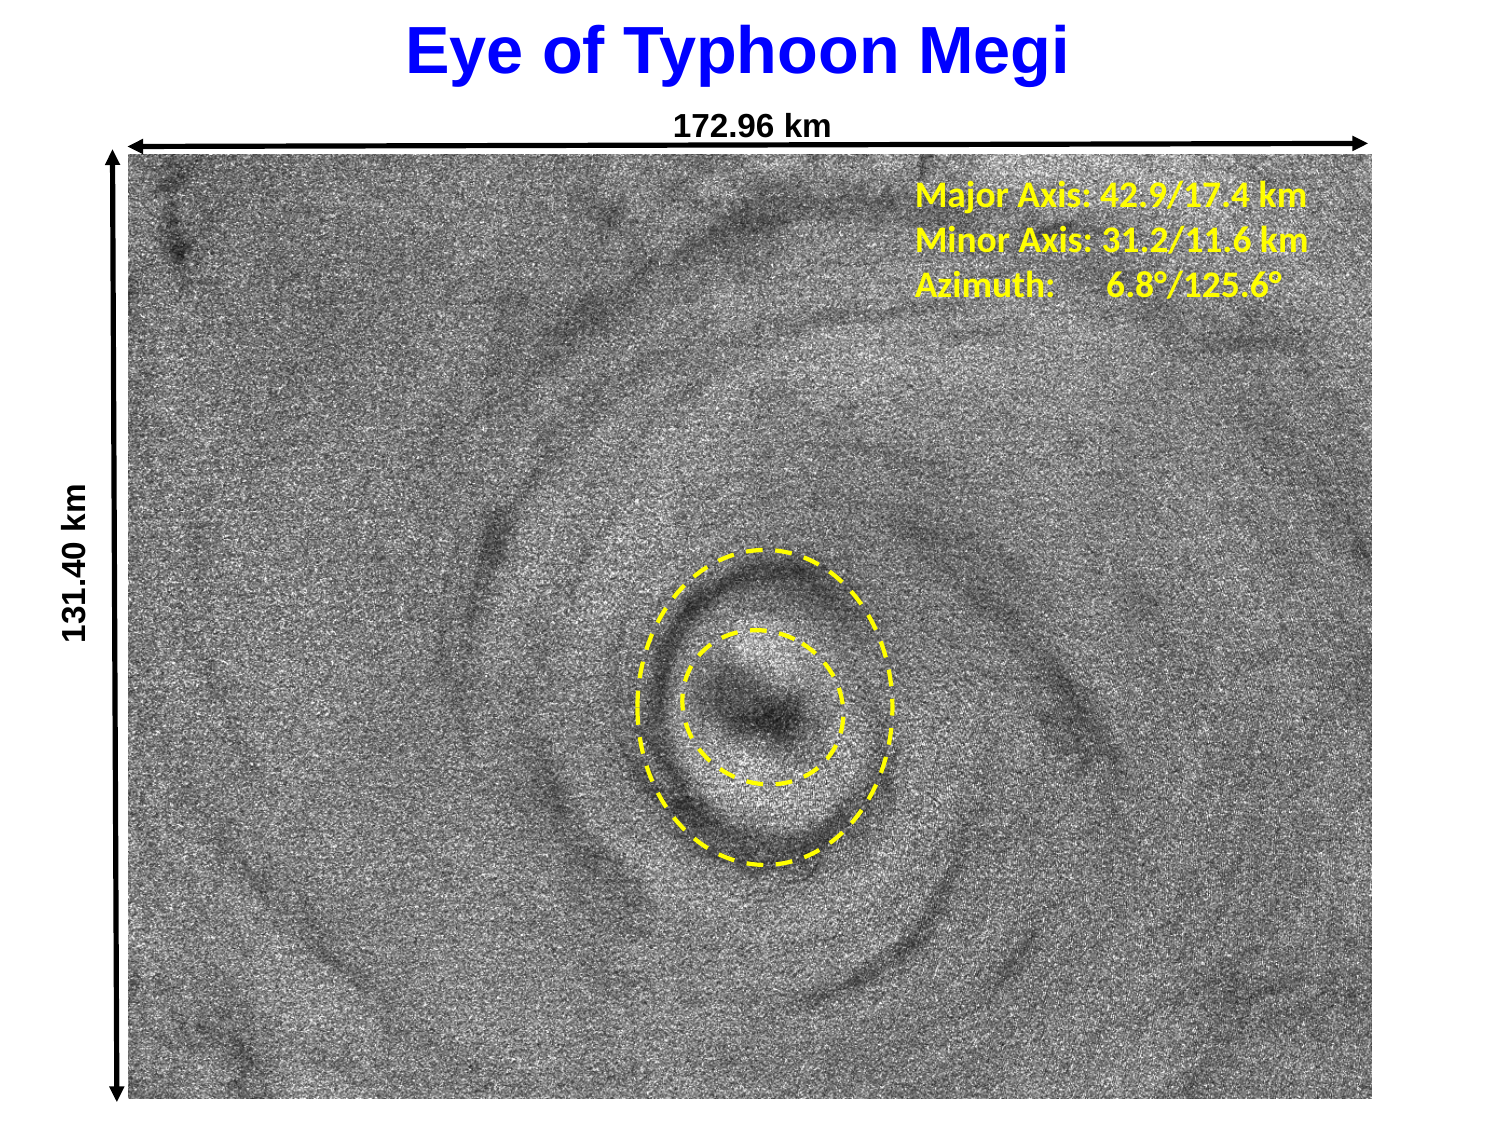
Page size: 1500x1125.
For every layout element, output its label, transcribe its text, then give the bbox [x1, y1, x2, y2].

text_box Eye of Typhoon Megi [390, 0, 1086, 95]
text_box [112, 149, 118, 1103]
picture [128, 154, 1372, 1099]
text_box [127, 143, 1369, 147]
text_box 172.96 km [658, 96, 847, 141]
text_box 131.40 km [44, 469, 100, 658]
